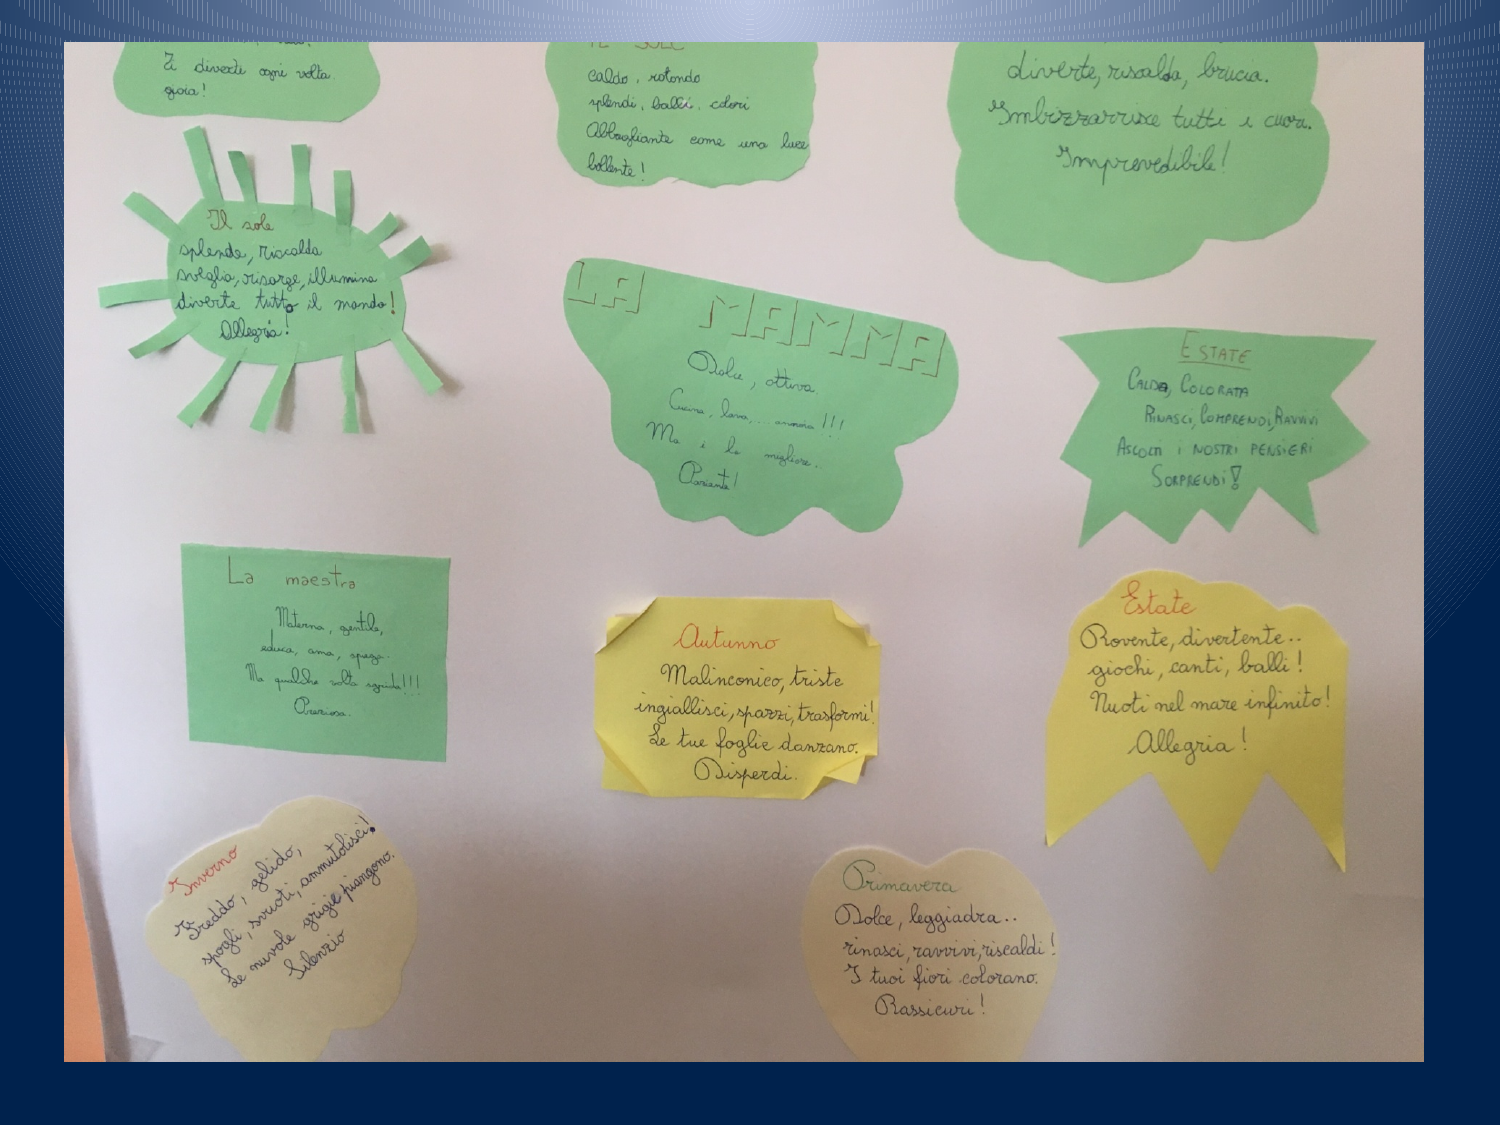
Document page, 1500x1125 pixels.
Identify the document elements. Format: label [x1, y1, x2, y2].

picture [64, 42, 1424, 1062]
